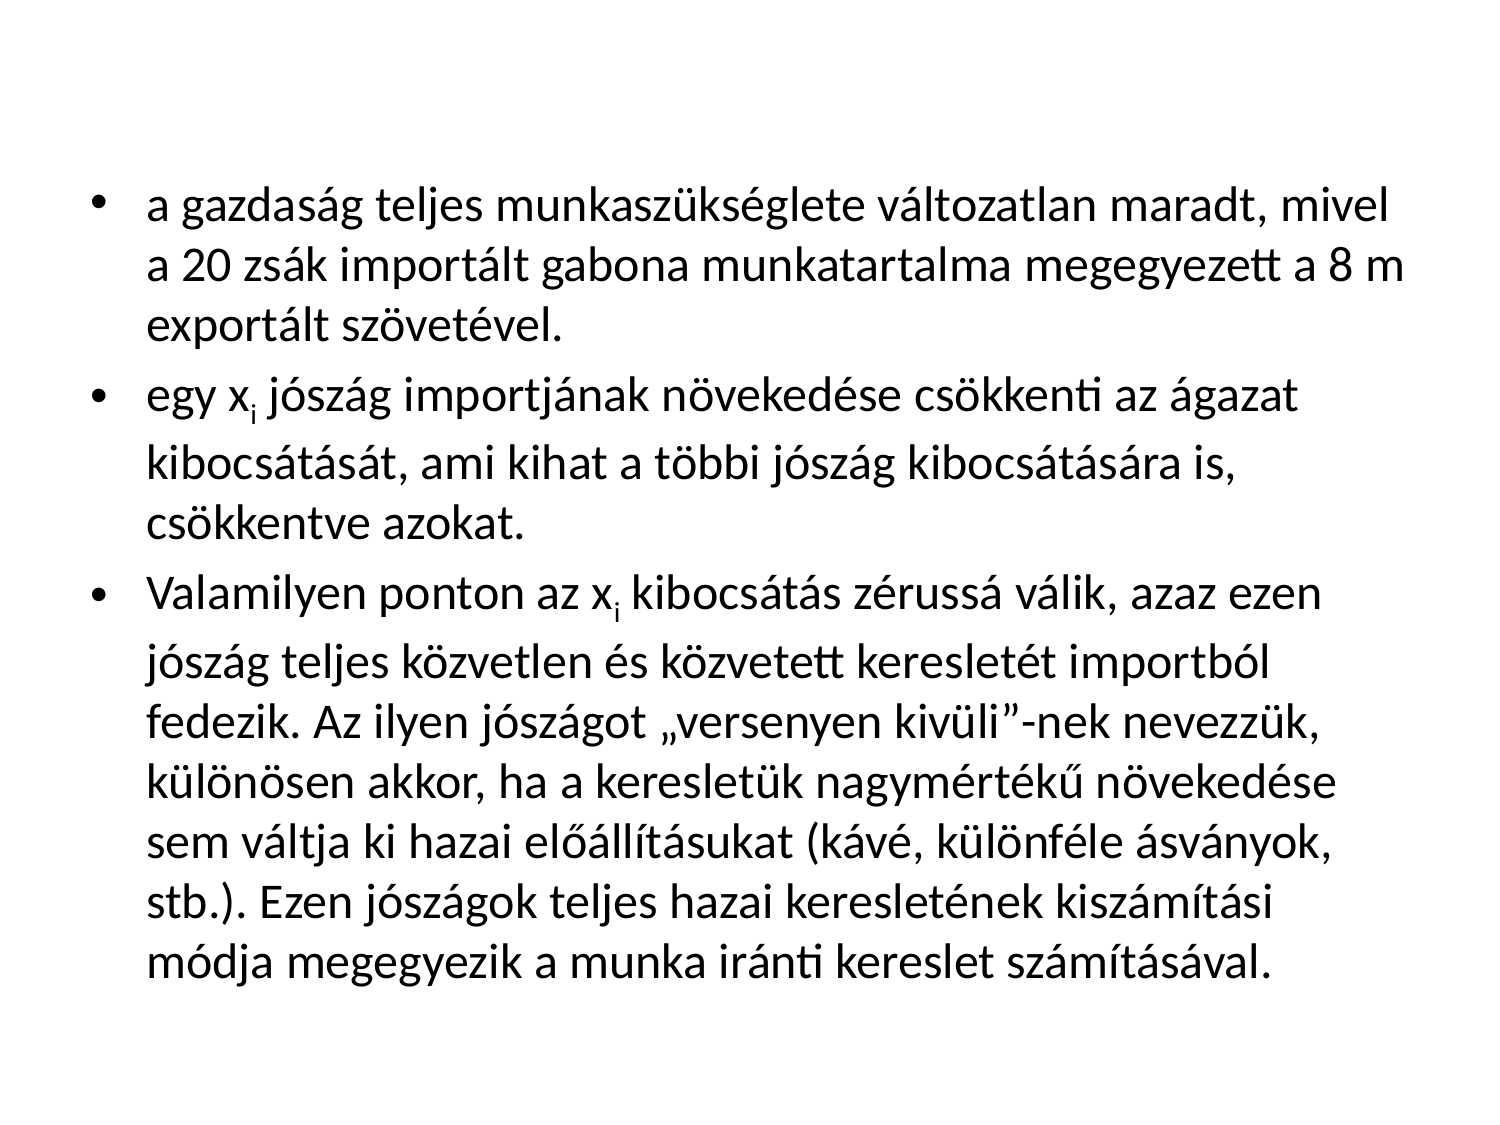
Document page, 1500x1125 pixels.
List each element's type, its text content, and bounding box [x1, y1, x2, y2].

list a gazdaság teljes munkaszükséglete változatlan maradt, mivel a 20 zsák importált gabona munkatartalma megegyezett a 8 m exportált szövetével. egy xi jószág importjának növekedése csökkenti az ágazat kibocsátását, ami kihat a többi jószág kibocsátására is, csökkentve azokat. Valamilyen ponton az xi kibocsátás zérussá válik, azaz ezen jószág teljes közvetlen és közvetett keresletét importból fedezik. Az ilyen jószágot „versenyen kivüli”-nek nevezzük, különösen akkor, ha a keresletük nagymértékű növekedése sem váltja ki hazai előállításukat (kávé, különféle ásványok, stb.). Ezen jószágok teljes hazai keresletének kiszámítási módja megegyezik a munka iránti kereslet számításával. [75, 164, 1425, 1005]
